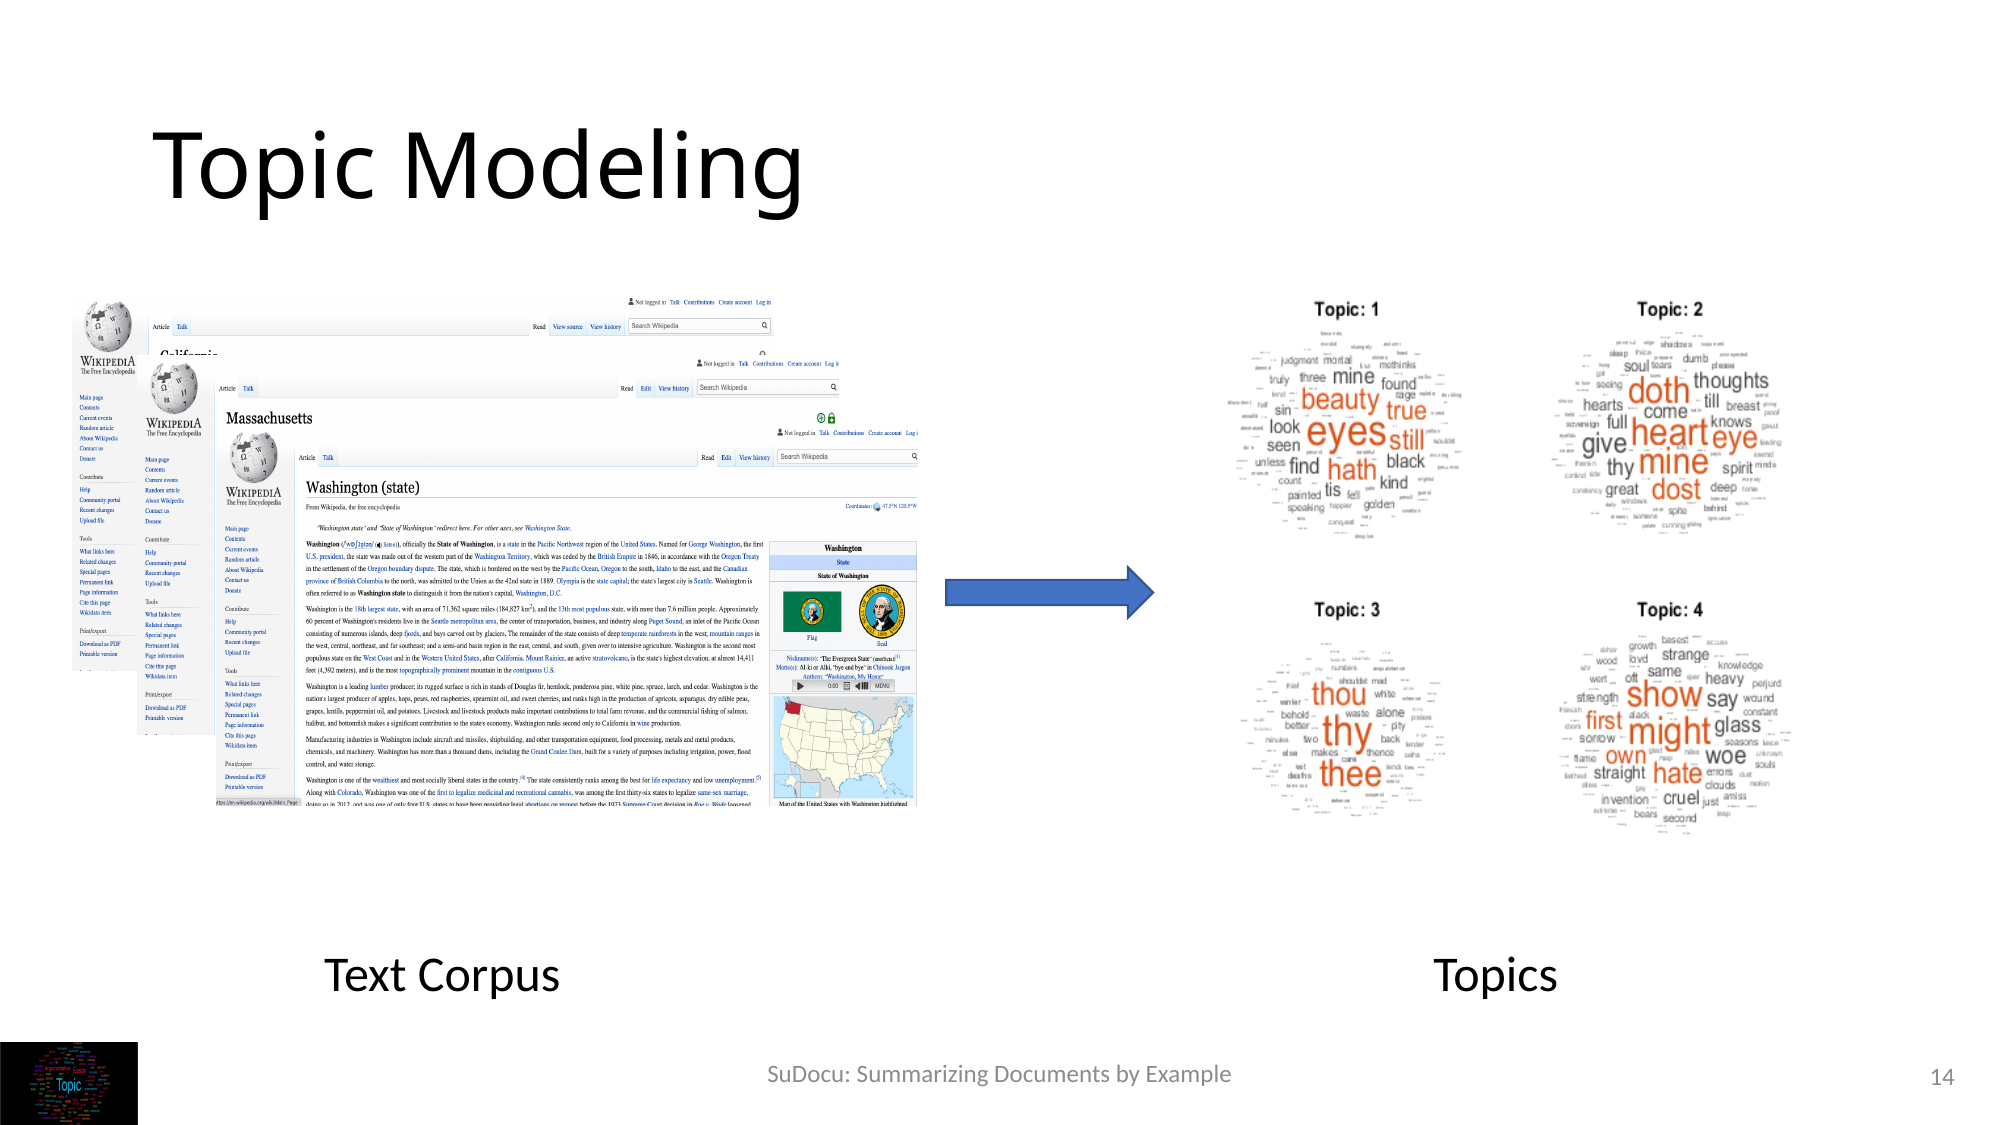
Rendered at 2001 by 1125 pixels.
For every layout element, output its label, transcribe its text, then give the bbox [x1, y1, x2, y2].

slide_number 14 [1520, 1045, 1971, 1106]
picture [0, 1042, 138, 1125]
picture [1128, 277, 1863, 908]
picture [72, 294, 918, 806]
footer SuDocu: Summarizing Documents by Example [662, 1042, 1338, 1103]
text_box Text Corpus [221, 920, 663, 1022]
text_box [945, 564, 1128, 621]
title Topic Modeling [137, 59, 1863, 278]
text_box Topics [1274, 920, 1717, 1022]
